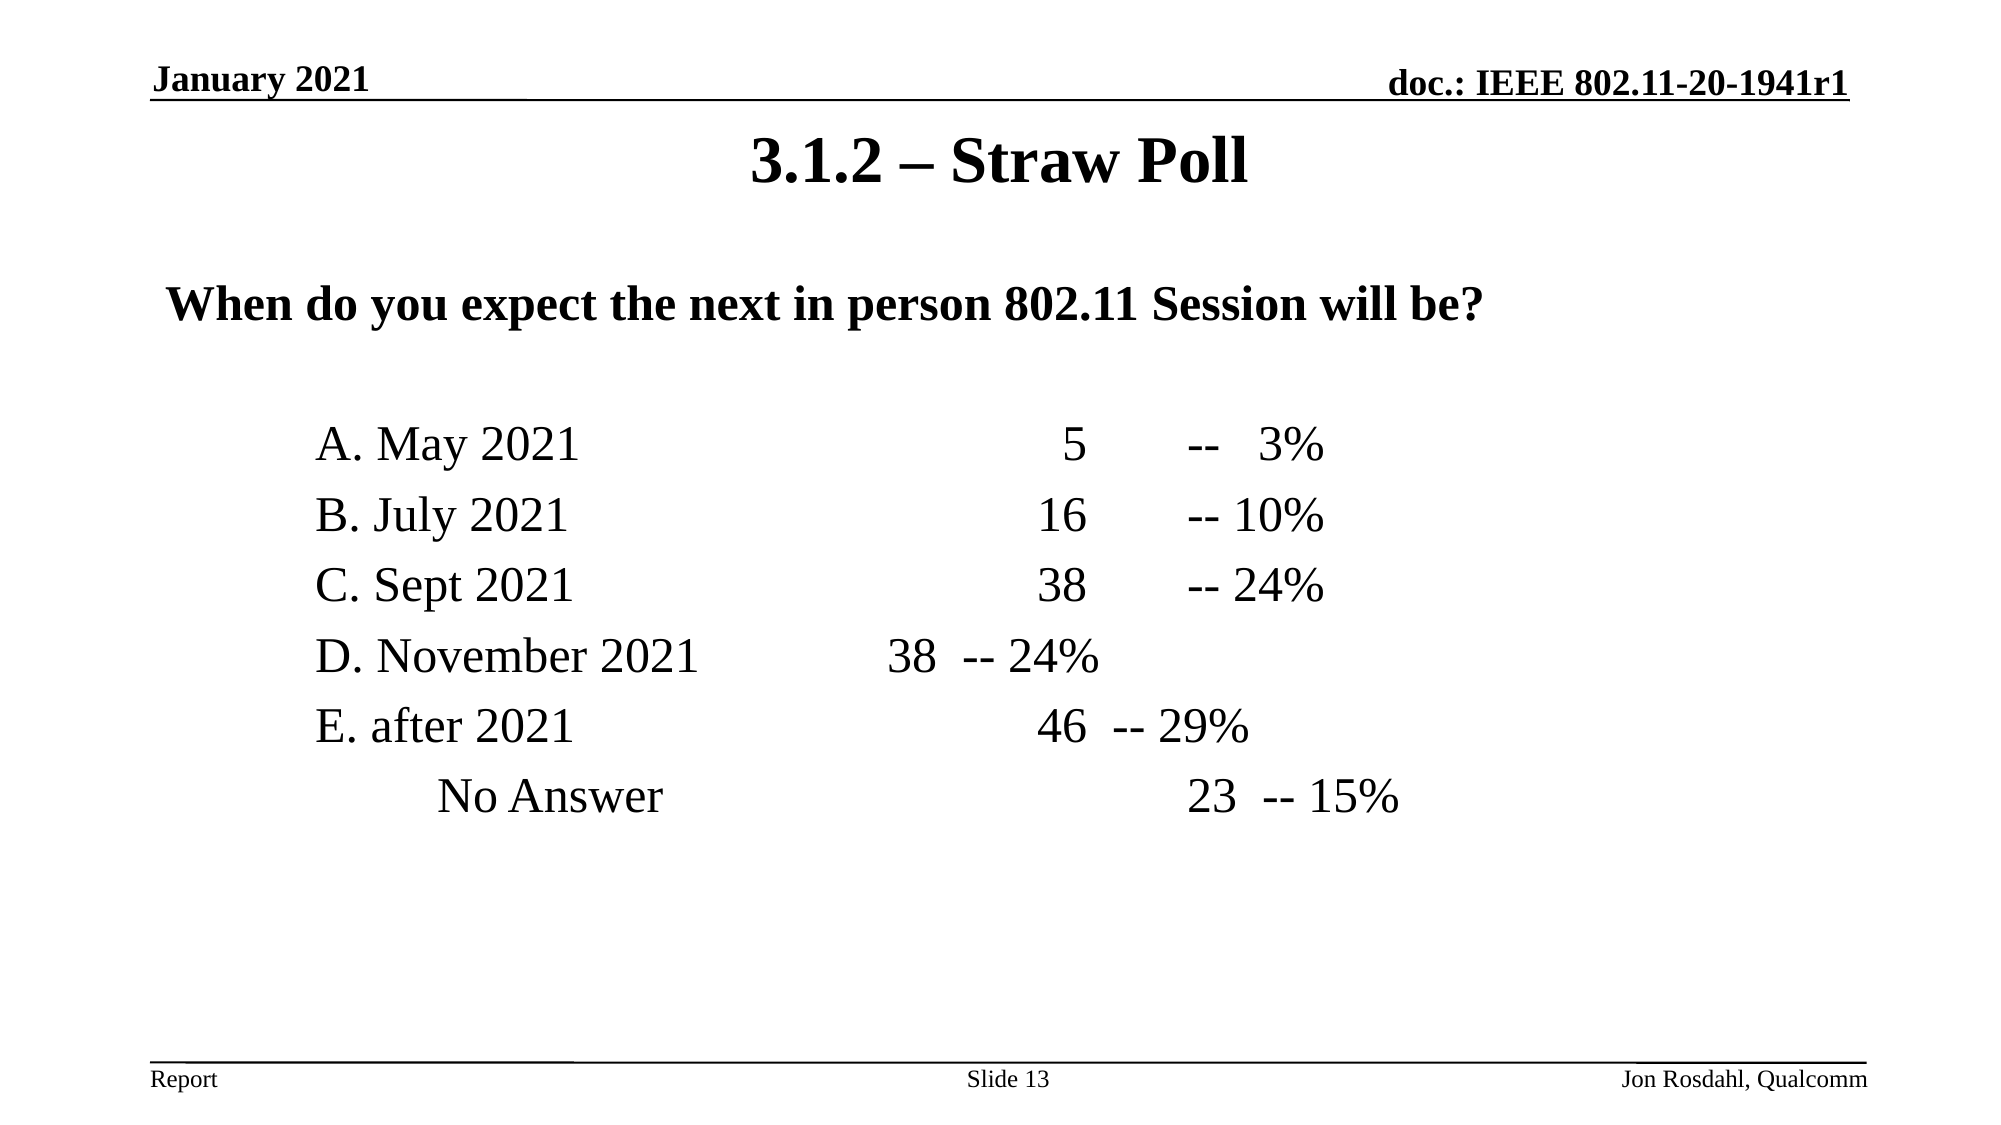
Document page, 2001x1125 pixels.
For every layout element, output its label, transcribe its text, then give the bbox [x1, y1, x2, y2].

list When do you expect the next in person 802.11 Session will be? A. May 2021 5 -- 3% B. July 2021 16 -- 10% C. Sept 2021 38 -- 24% D. November 2021 38 -- 24% E. after 2021 46 -- 29% No Answer 23 -- 15% [149, 262, 1850, 1000]
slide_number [152, 54, 563, 100]
slide_number Slide 13 [950, 1061, 1067, 1123]
footer Jon Rosdahl, Qualcomm [1171, 1061, 1869, 1093]
title 3.1.2 – Straw Poll [149, 112, 1850, 201]
